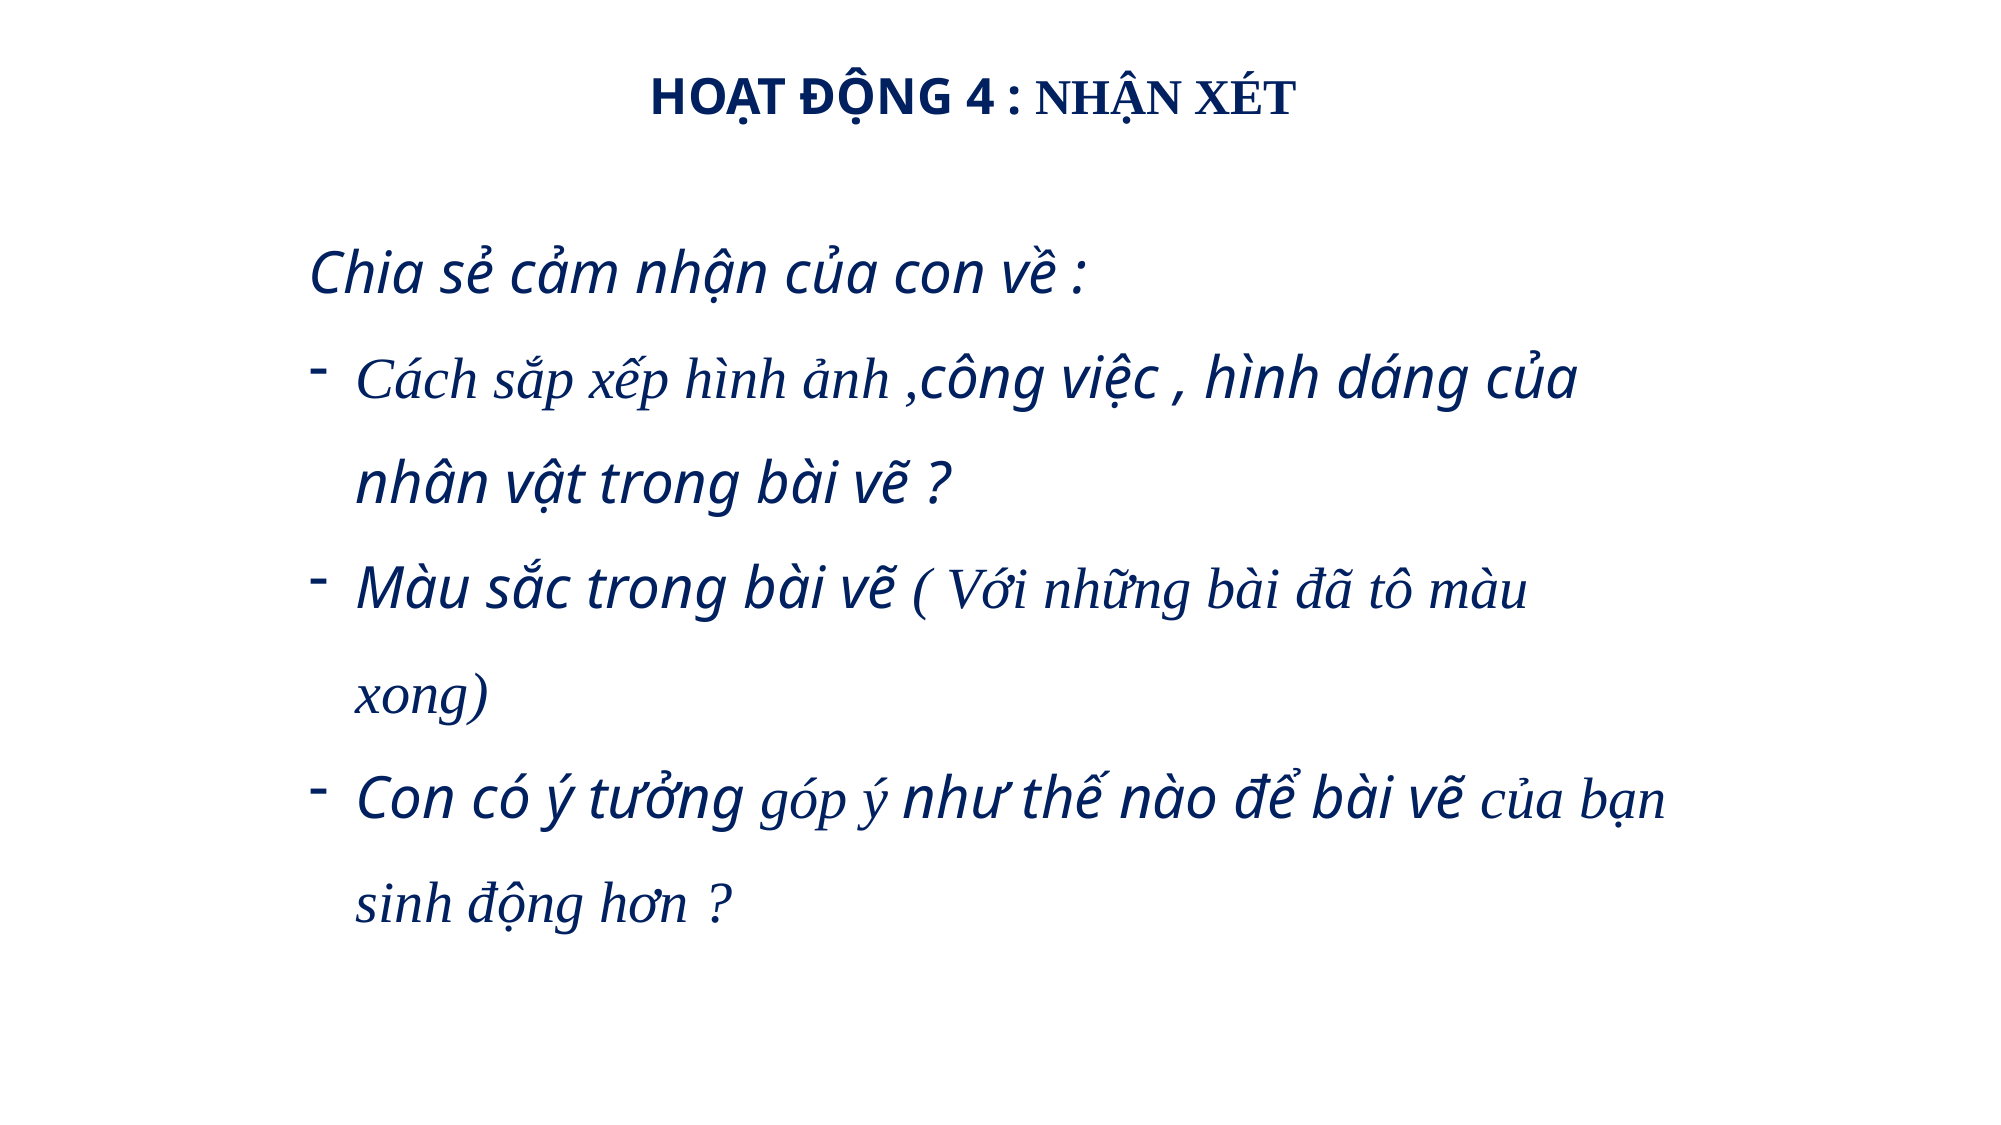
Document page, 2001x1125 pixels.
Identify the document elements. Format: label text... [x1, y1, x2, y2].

text_box Chia sẻ cảm nhận của con về : Cách sắp xếp hình ảnh ,công việc , hình dáng của nhân vật trong bài vẽ ? Màu sắc trong bài vẽ ( Với những bài đã tô màu xong) Con có ý tưởng góp ý như thế nào để bài vẽ của bạn sinh động hơn ? [294, 192, 1686, 942]
text_box HOẠT ĐỘNG 4 : NHẬN XÉT [161, 57, 1786, 132]
